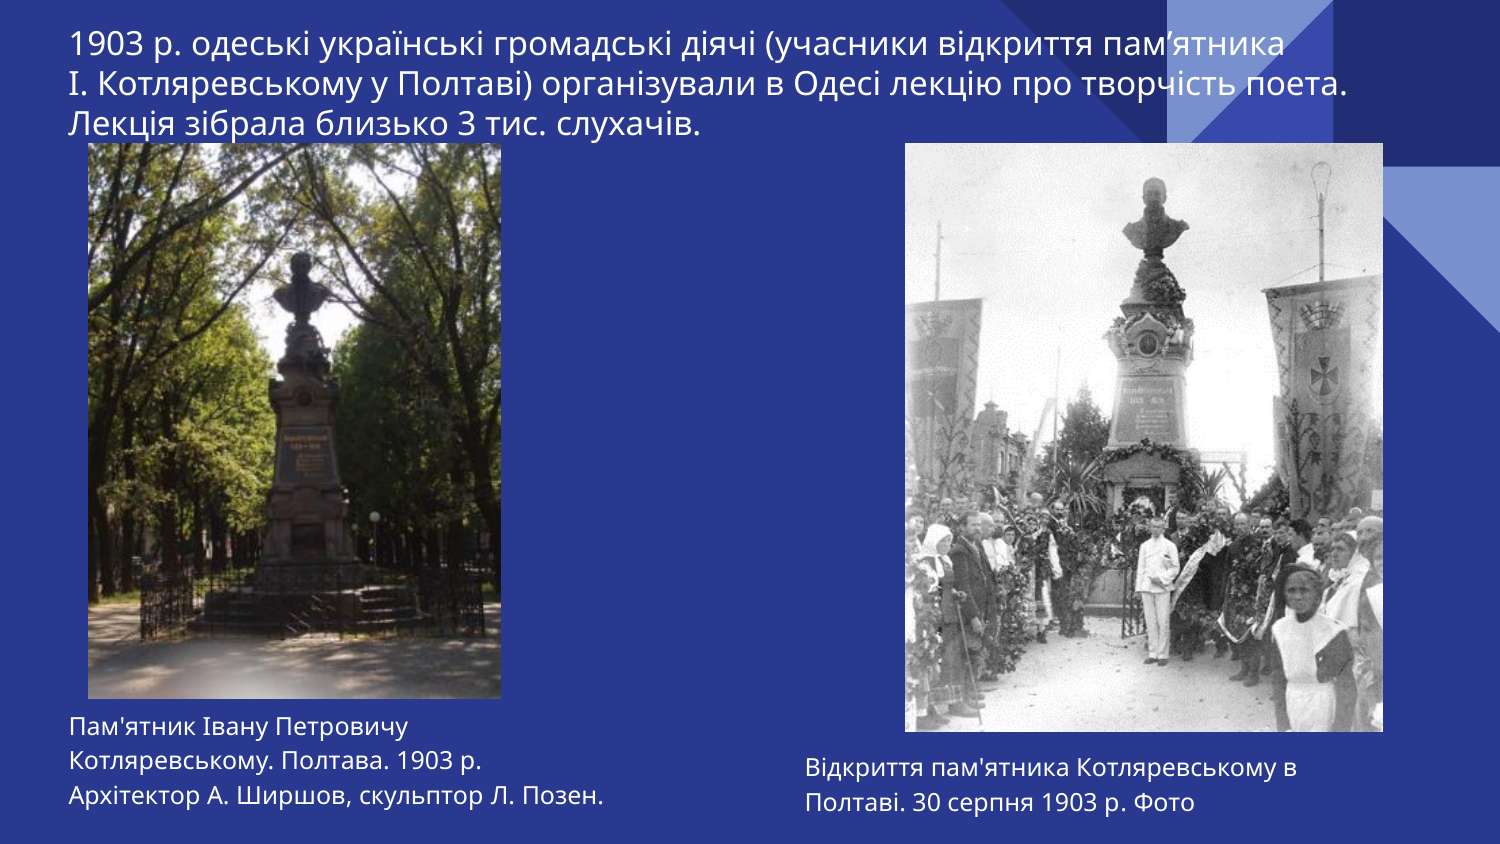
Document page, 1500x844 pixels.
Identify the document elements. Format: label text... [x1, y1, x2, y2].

list Відкриття пам'ятника Котляревському в Полтаві. 30 серпня 1903 р. Фото [789, 731, 1395, 844]
picture [88, 142, 502, 699]
text_box 1903 р. одеські українські громадські діячі (учасники відкриття пам’ятника І. Котляревському у Полтаві) організували в Одесі лекцію про творчість поета. Лекція зібрала близько 3 тис. слухачів. [53, 14, 1430, 149]
list Пам'ятник Івану Петровичу Котляревському. Полтава. 1903 р. Архітектор А. Ширшов, скульптор Л. Позен. [53, 690, 694, 844]
picture [905, 142, 1384, 733]
